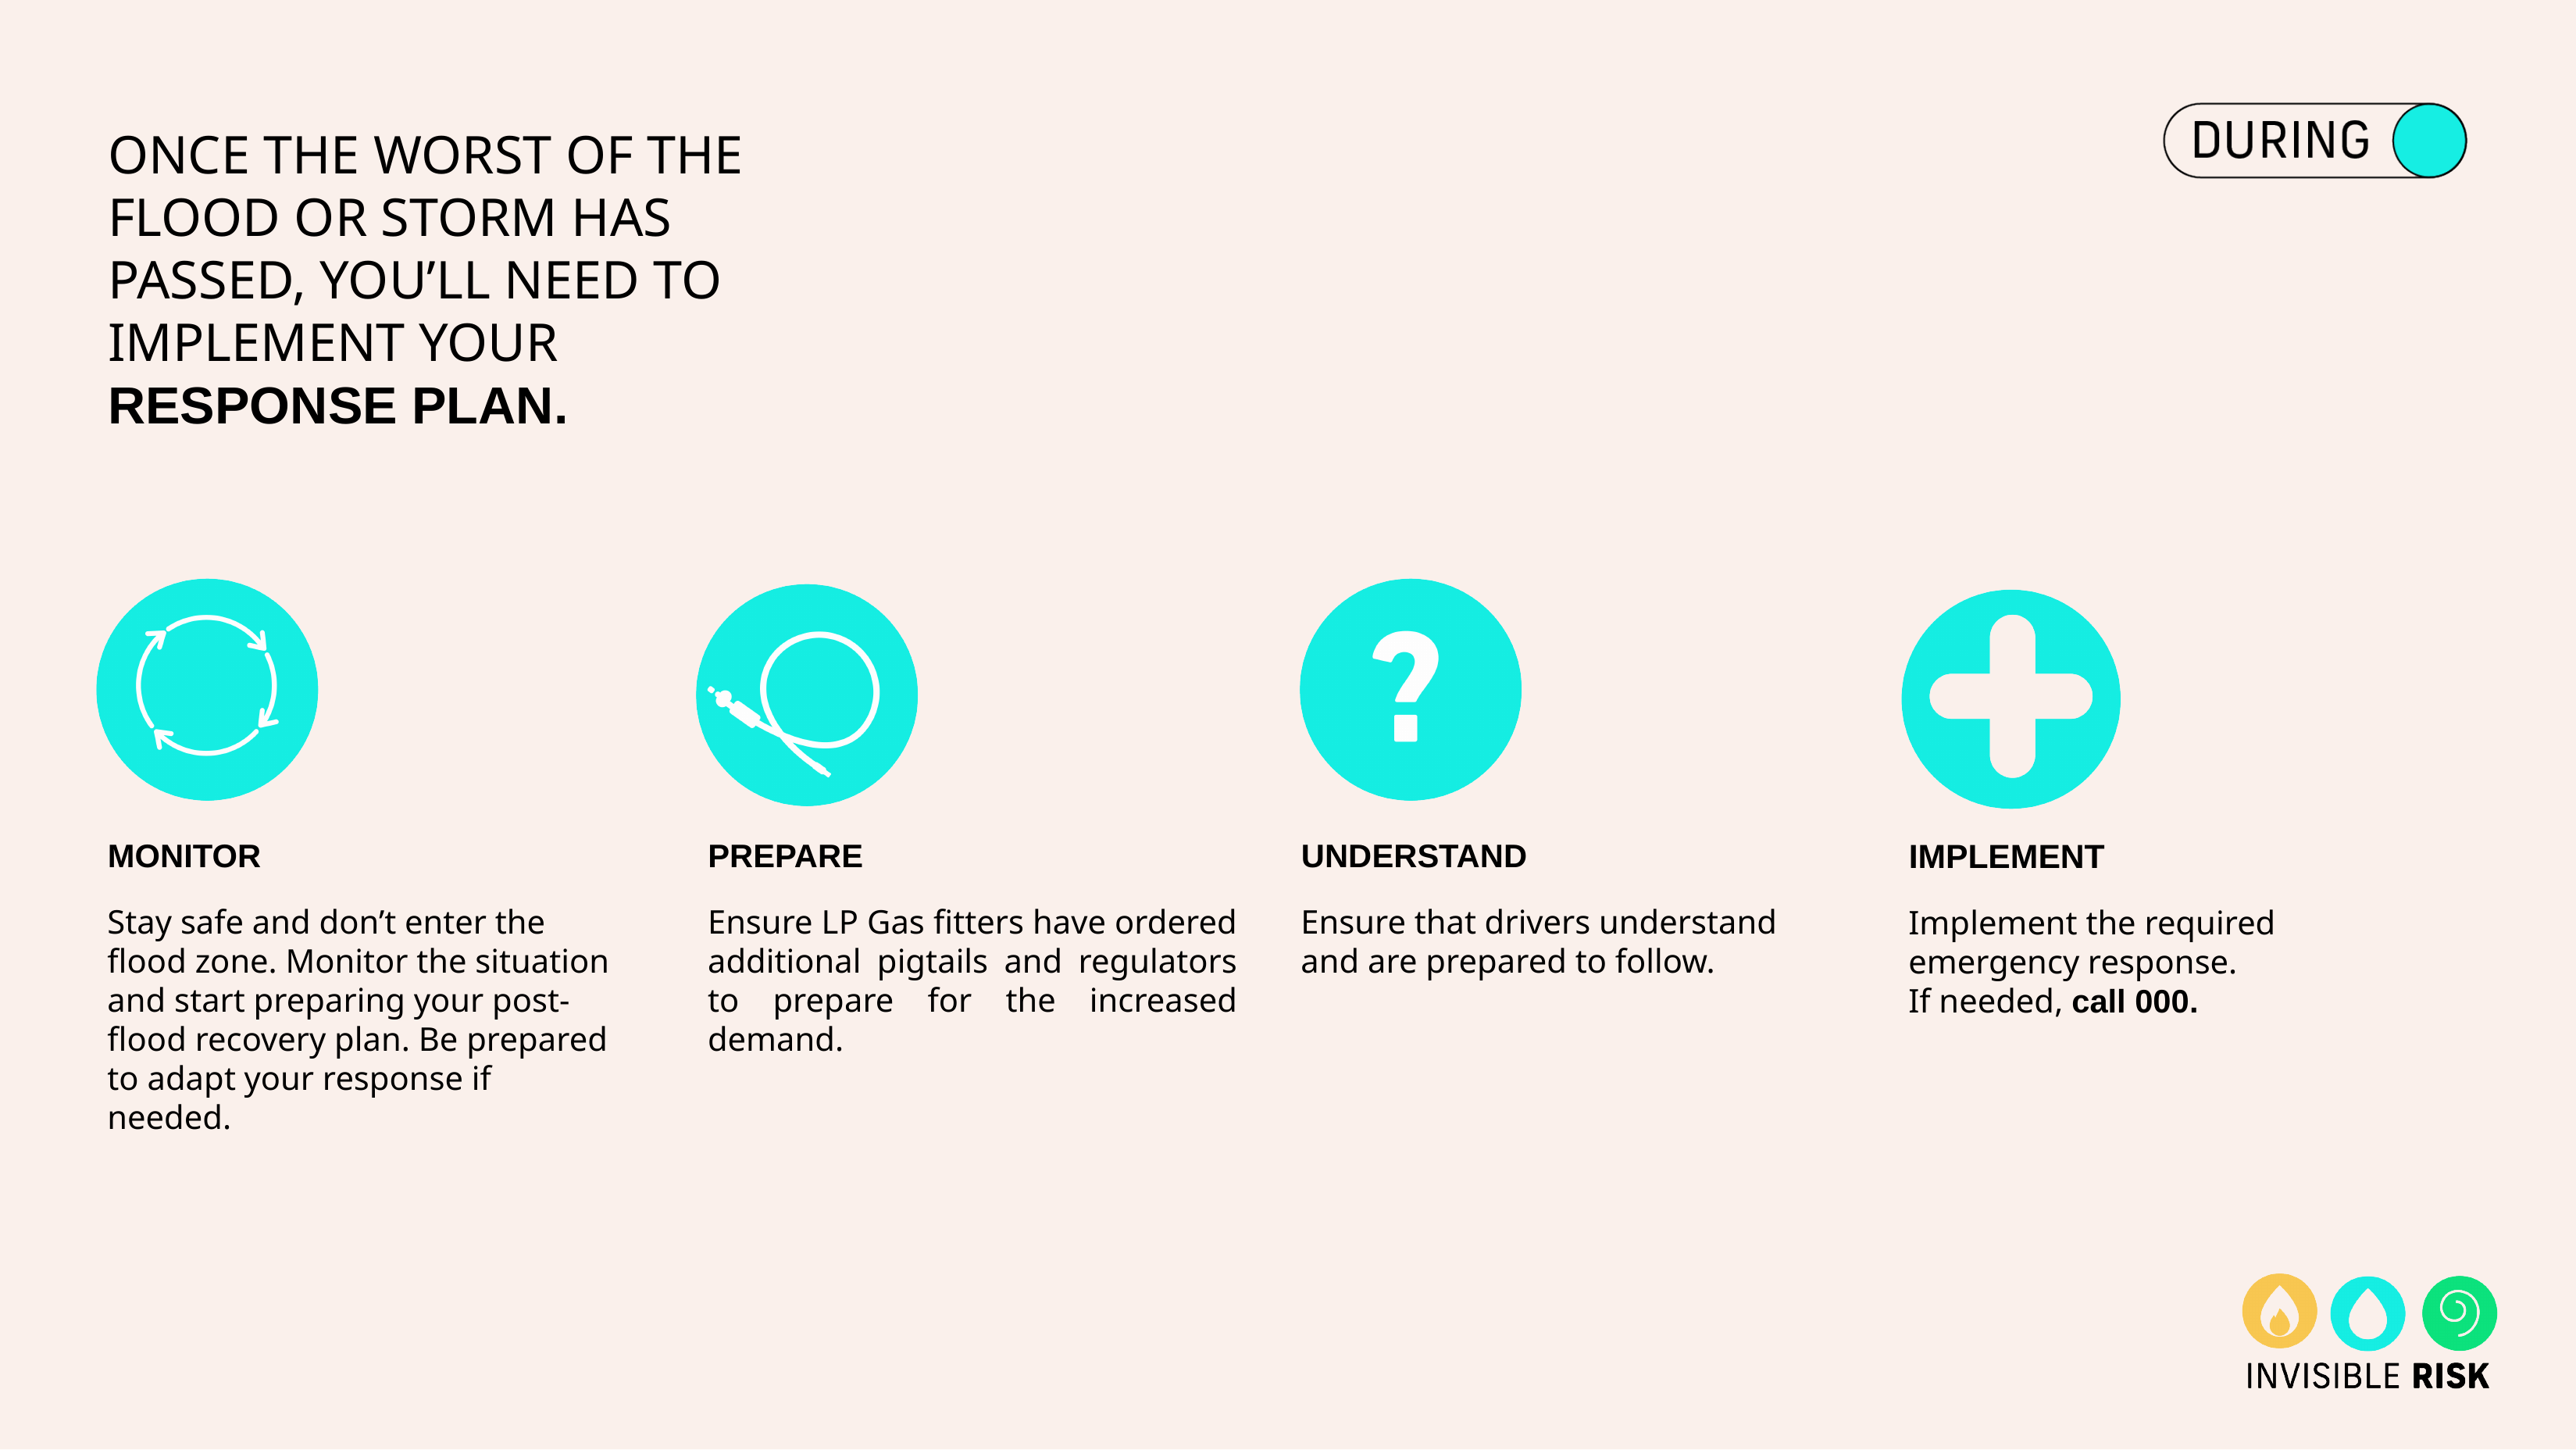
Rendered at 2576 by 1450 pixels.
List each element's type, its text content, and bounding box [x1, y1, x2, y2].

text_box PREPARE Ensure LP Gas fitters have ordered additional pigtails and regulators to prepare for the increased demand. [705, 833, 1238, 1058]
picture [1863, 551, 2160, 848]
text_box MONITOR Stay safe and don’t enter the flood zone. Monitor the situation and start preparing your post-flood recovery plan. Be prepared to adapt your response if needed. [105, 833, 619, 1136]
picture [59, 551, 355, 848]
picture [1261, 551, 1559, 848]
picture [2205, 1262, 2531, 1413]
text_box IMPLEMENT Implement the required emergency response. If needed, call 000. [1907, 833, 2333, 1020]
text_box UNDERSTAND Ensure that drivers understand and are prepared to follow. [1299, 833, 1832, 980]
picture [658, 551, 956, 848]
picture [2159, 99, 2473, 182]
text_box ONCE THE WORST OF THE FLOOD OR STORM HAS PASSED, YOU’LL NEED TO IMPLEMENT YOUR RESPONSE PLAN. [106, 120, 778, 497]
